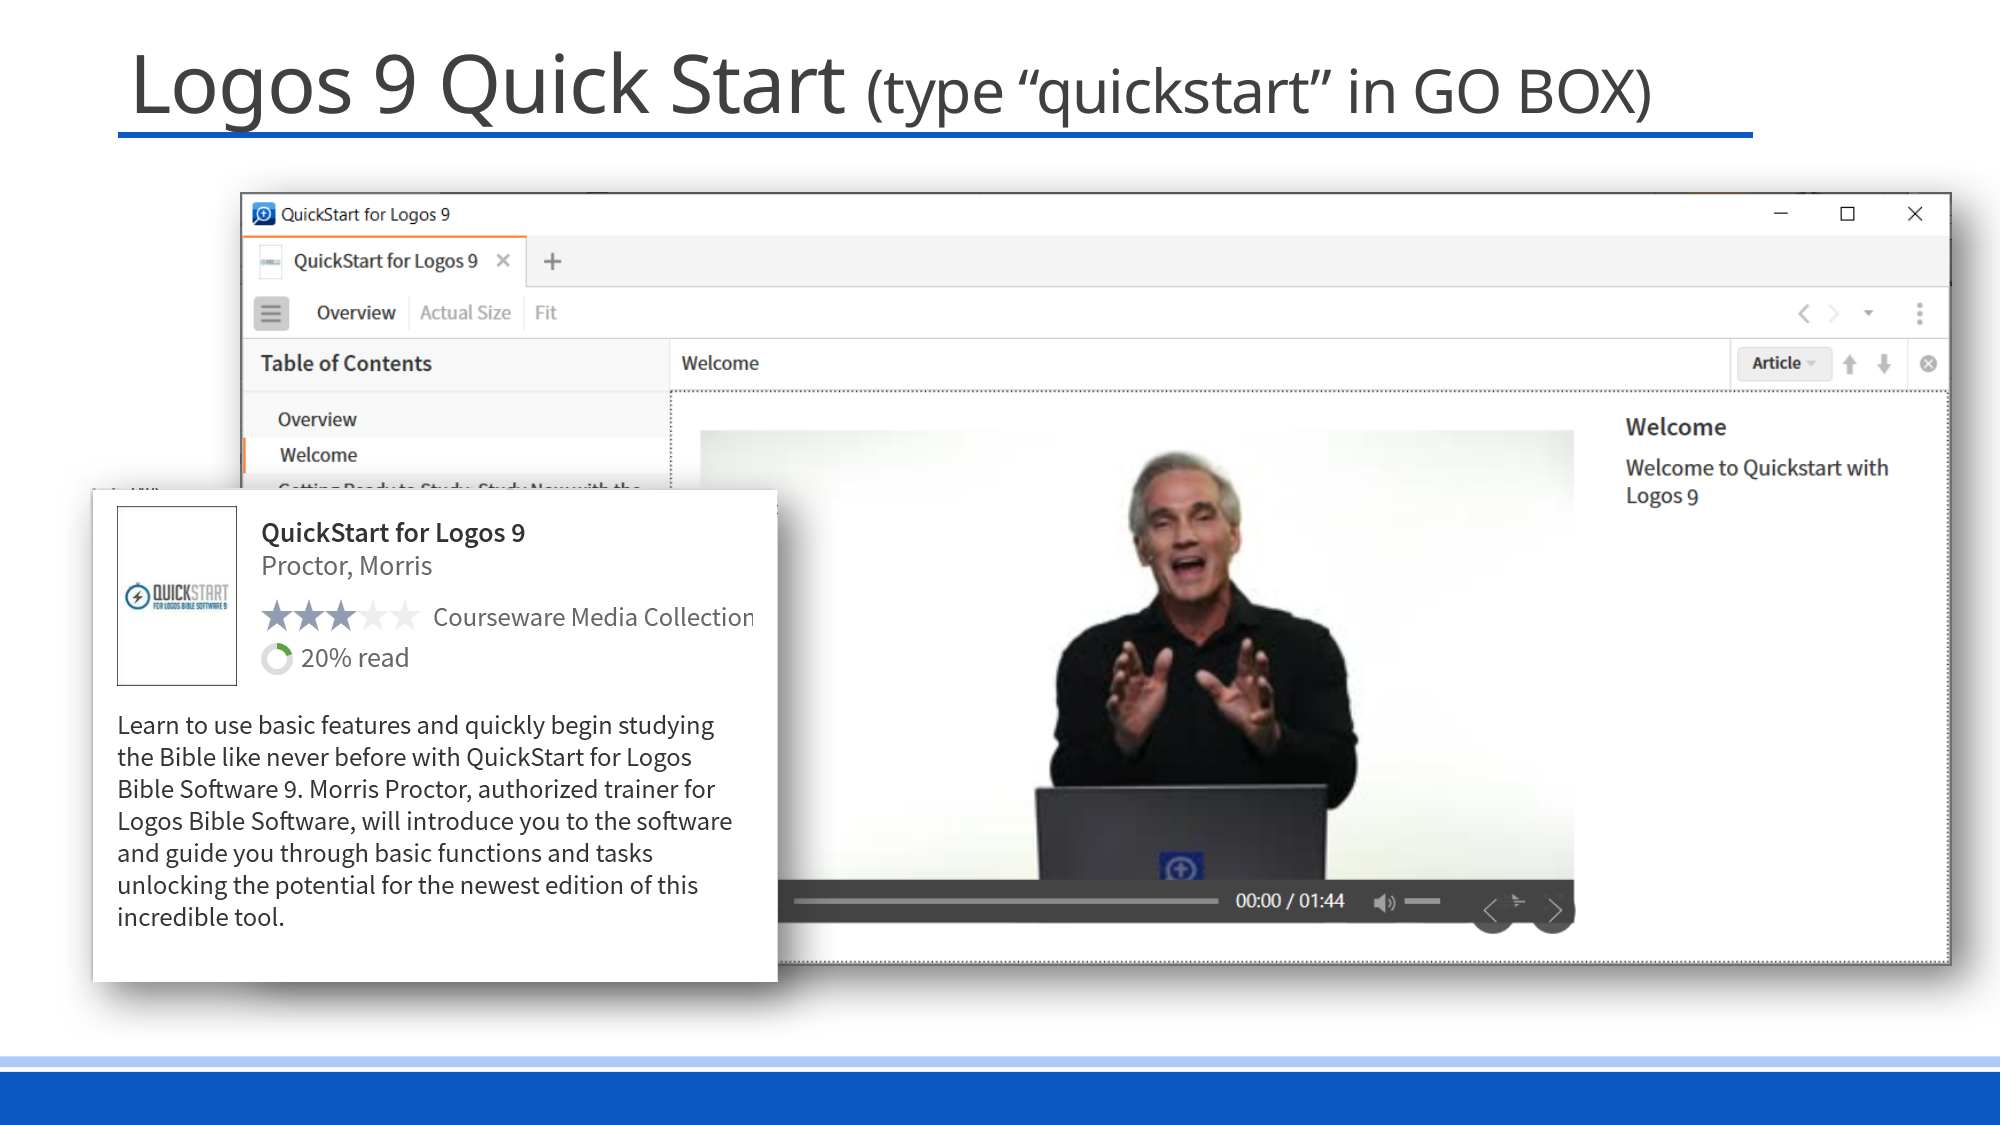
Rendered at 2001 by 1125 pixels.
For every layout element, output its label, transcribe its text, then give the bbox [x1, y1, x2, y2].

title Logos 9 Quick Start (type “quickstart” in GO BOX) [114, 4, 1765, 138]
picture [90, 192, 1953, 982]
